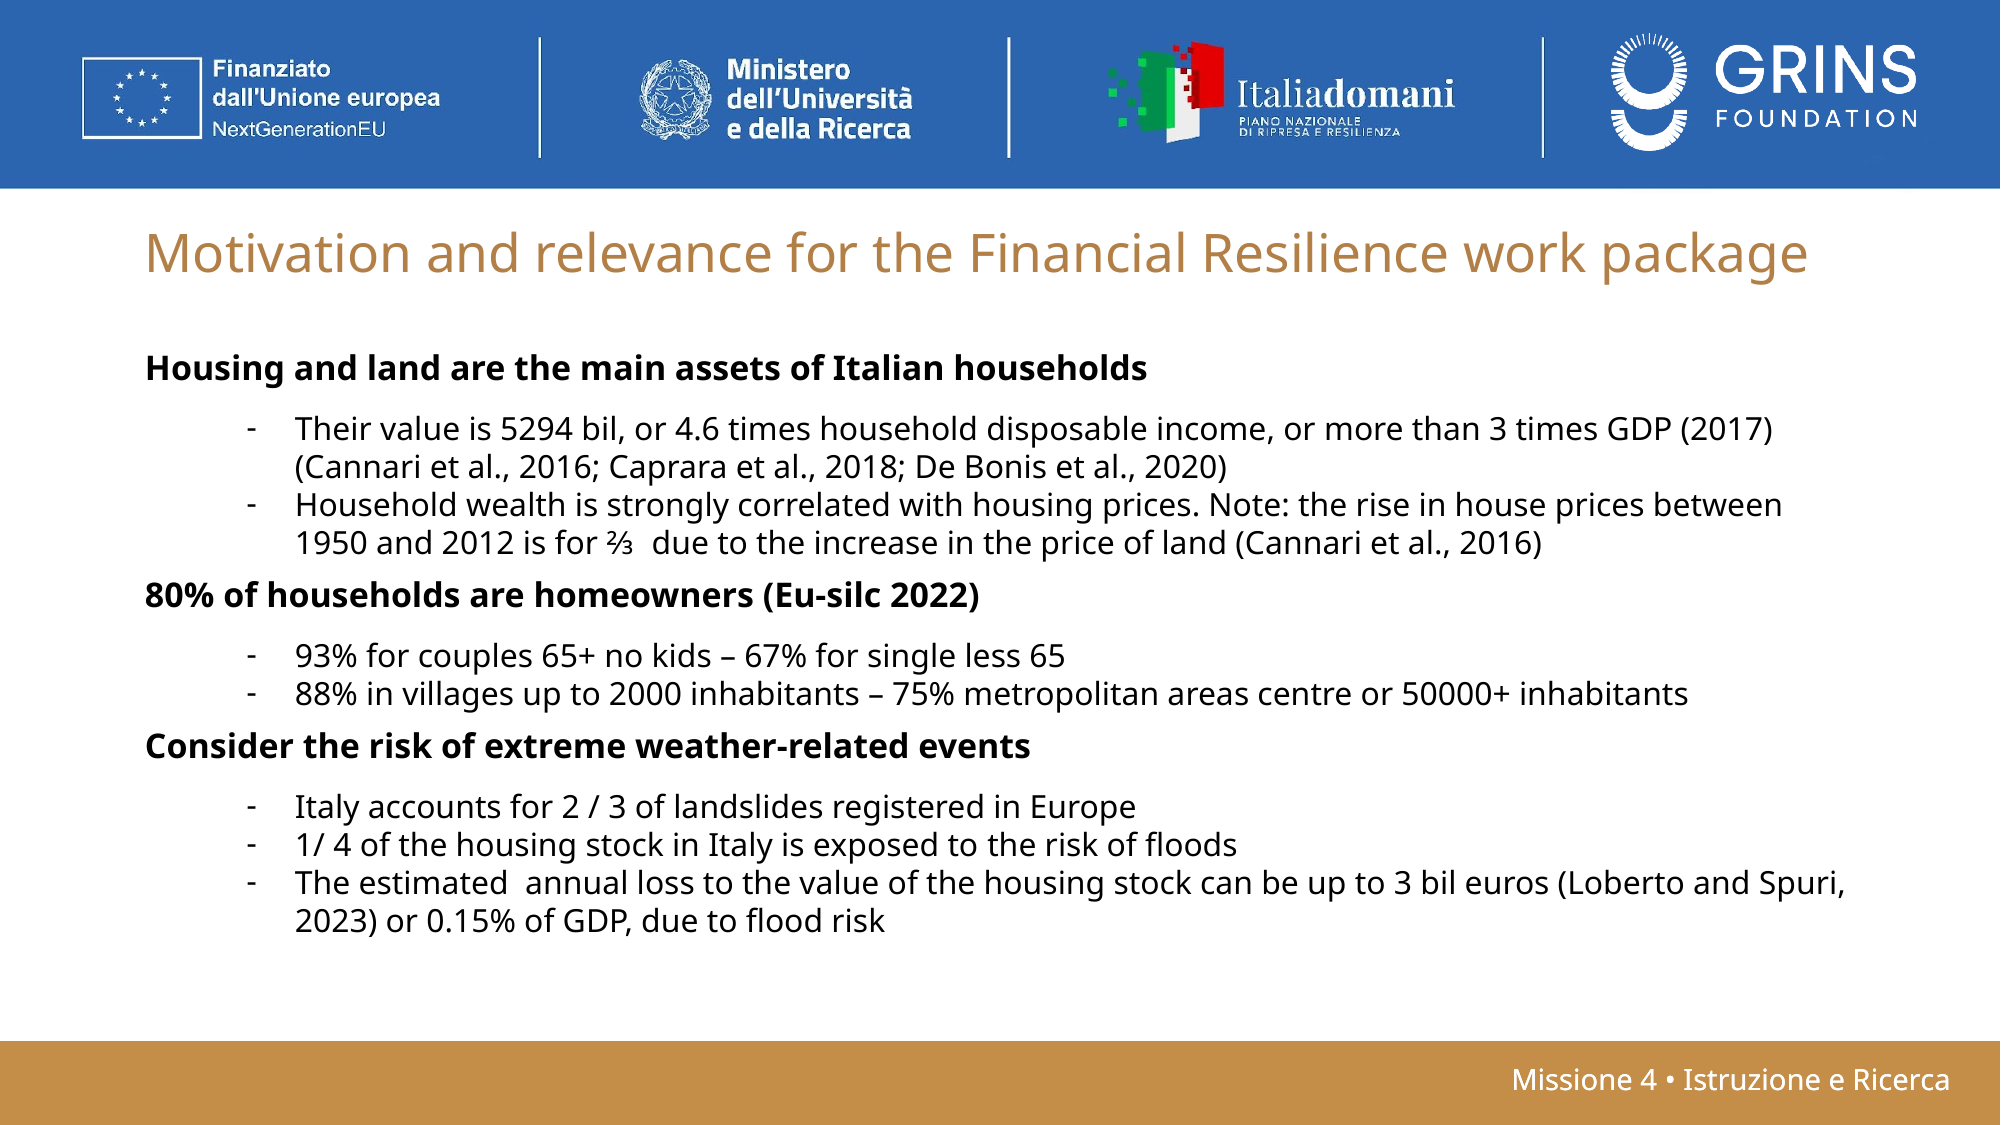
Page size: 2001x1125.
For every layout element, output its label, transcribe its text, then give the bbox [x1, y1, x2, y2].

text_box Missione 4 • Istruzione e Ricerca [1108, 1054, 1966, 1105]
title Motivation and relevance for the Financial Resilience work package [137, 219, 1863, 347]
picture [0, 1041, 2000, 1125]
list Housing and land are the main assets of Italian households Their value is 5294 bil, or 4.6 times household disposable income, or more than 3 times GDP (2017) (Cannari et al., 2016; Caprara et al., 2018; De Bonis et al., 2020) Household wealth is strongly correlated with housing prices. Note: the rise in house prices between 1950 and 2012 is for ⅔ due to the increase in the price of land (Cannari et al., 2016) 80% of households are homeowners (Eu-silc 2022) 93% for couples 65+ no kids – 67% for single less 65 88% in villages up to 2000 inhabitants – 75% metropolitan areas centre or 50000+ inhabitants Consider the risk of extreme weather-related events Italy accounts for 2 / 3 of landslides registered in Europe 1/ 4 of the housing stock in Italy is exposed to the risk of floods The estimated annual loss to the value of the housing stock can be up to 3 bil euros (Loberto and Spuri, 2023) or 0.15% of GDP, due to flood risk [137, 347, 1863, 985]
picture [0, 0, 2000, 196]
